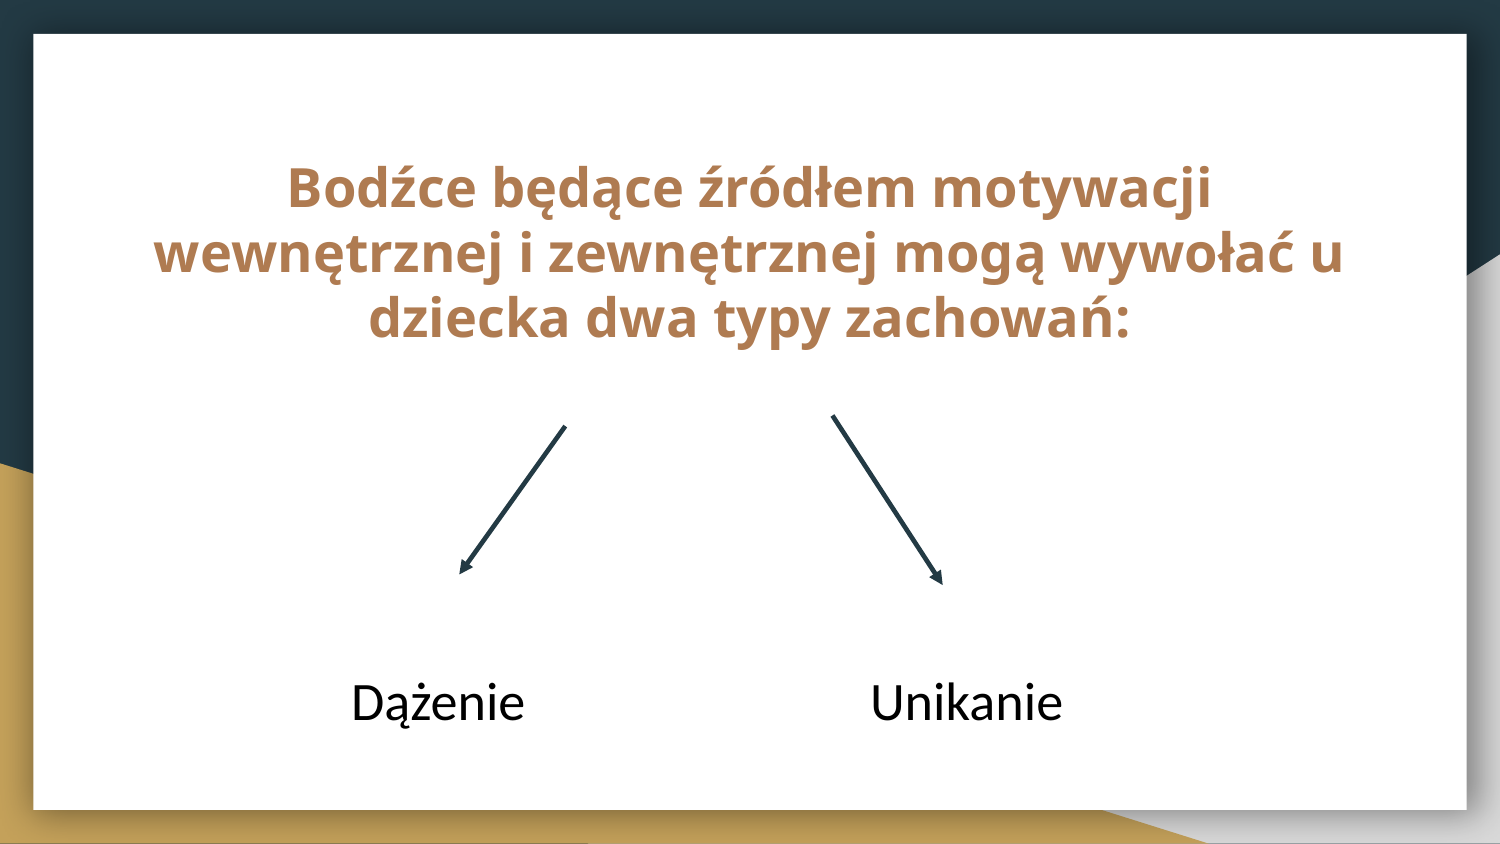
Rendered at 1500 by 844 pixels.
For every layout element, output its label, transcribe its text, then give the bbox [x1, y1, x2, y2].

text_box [459, 425, 566, 575]
title Bodźce będące źródłem motywacji wewnętrznej i zewnętrznej mogą wywołać u dziecka dwa typy zachowań: [134, 138, 1366, 386]
list Dążenie Unikanie [155, 385, 1303, 759]
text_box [832, 415, 943, 586]
